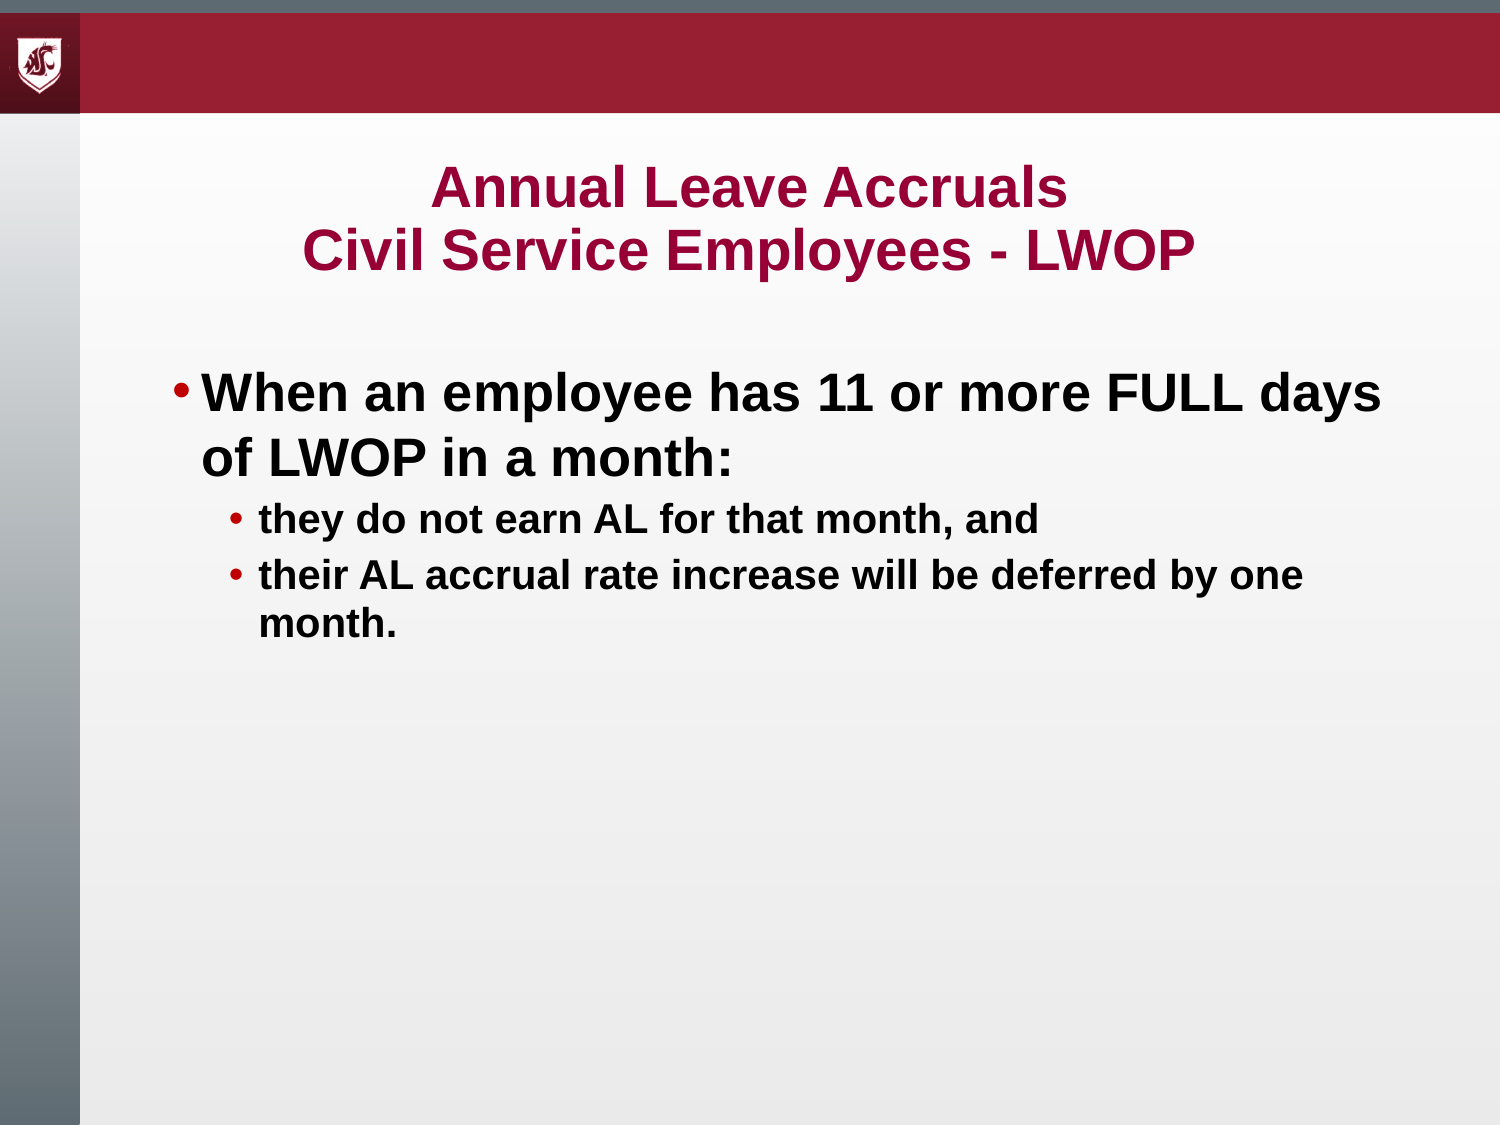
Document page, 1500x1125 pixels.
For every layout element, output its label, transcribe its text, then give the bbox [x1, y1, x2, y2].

title Annual Leave Accruals Civil Service Employees - LWOP [0, 149, 1500, 294]
list When an employee has 11 or more FULL days of LWOP in a month: they do not earn AL for that month, and their AL accrual rate increase will be deferred by one month. [127, 350, 1403, 748]
picture [9, 27, 69, 100]
